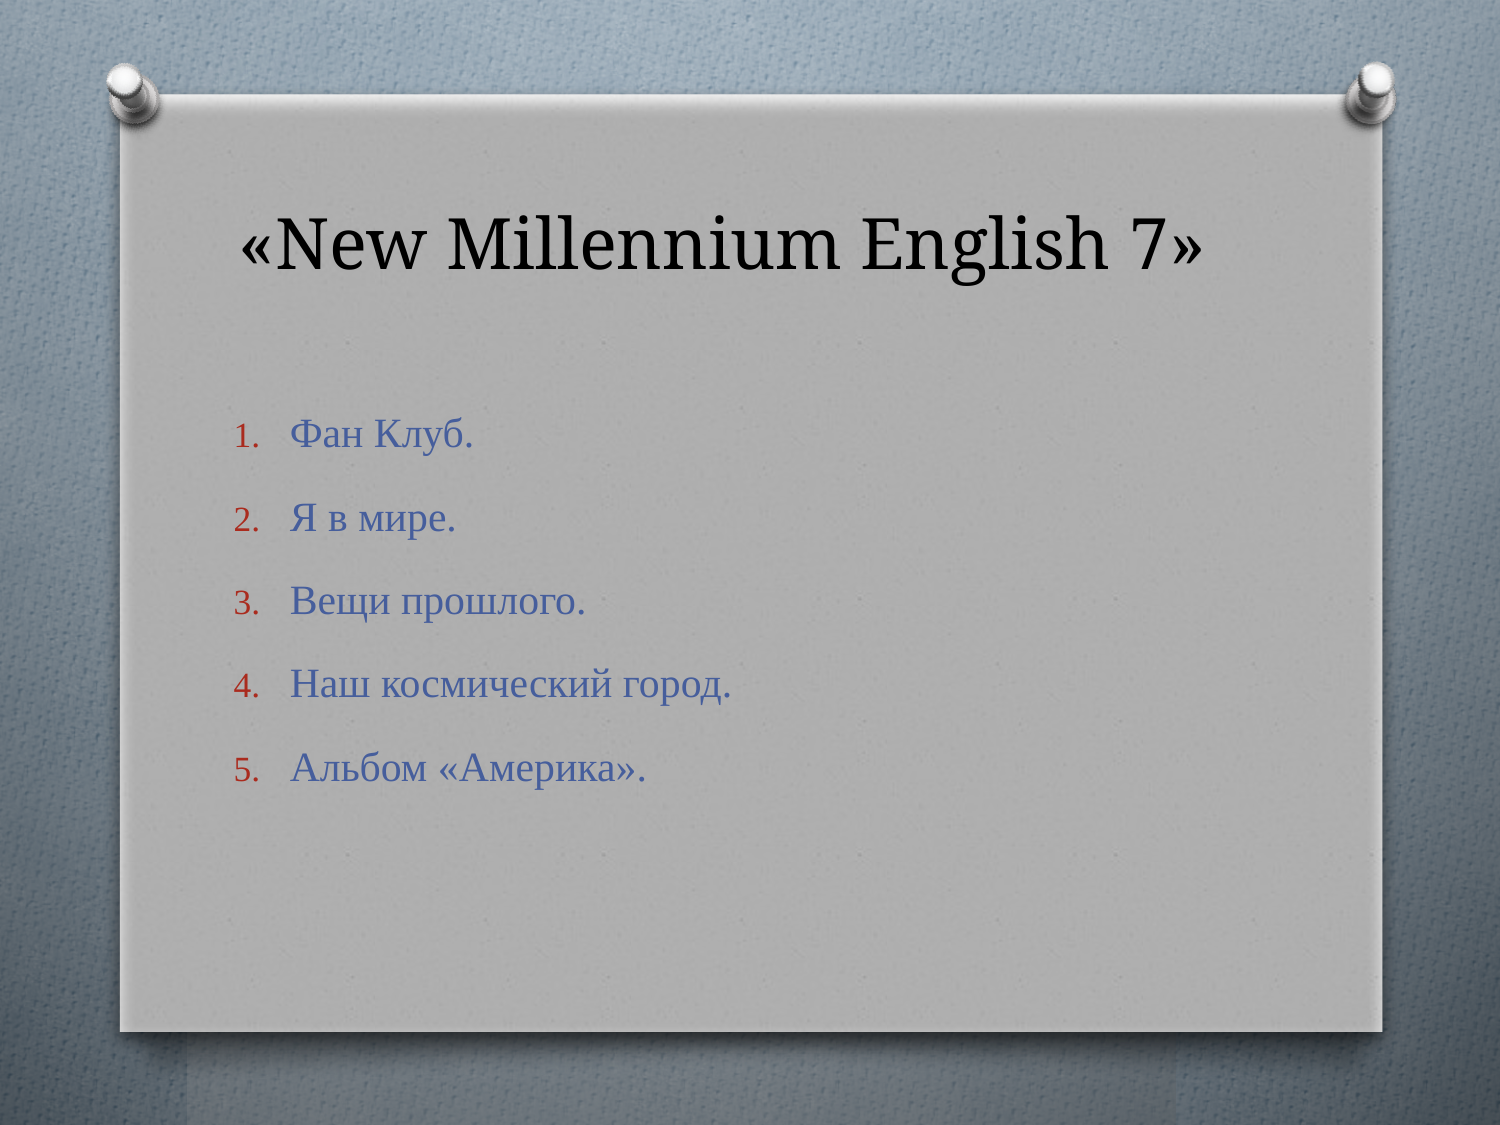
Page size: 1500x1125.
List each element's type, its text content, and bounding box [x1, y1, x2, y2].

picture [75, 29, 198, 153]
picture [1317, 35, 1439, 156]
title «New Millennium English 7» [218, 172, 1245, 291]
list Фан Клуб. Я в мире. Вещи прошлого. Наш космический город. Альбом «Америка». [218, 373, 1241, 906]
